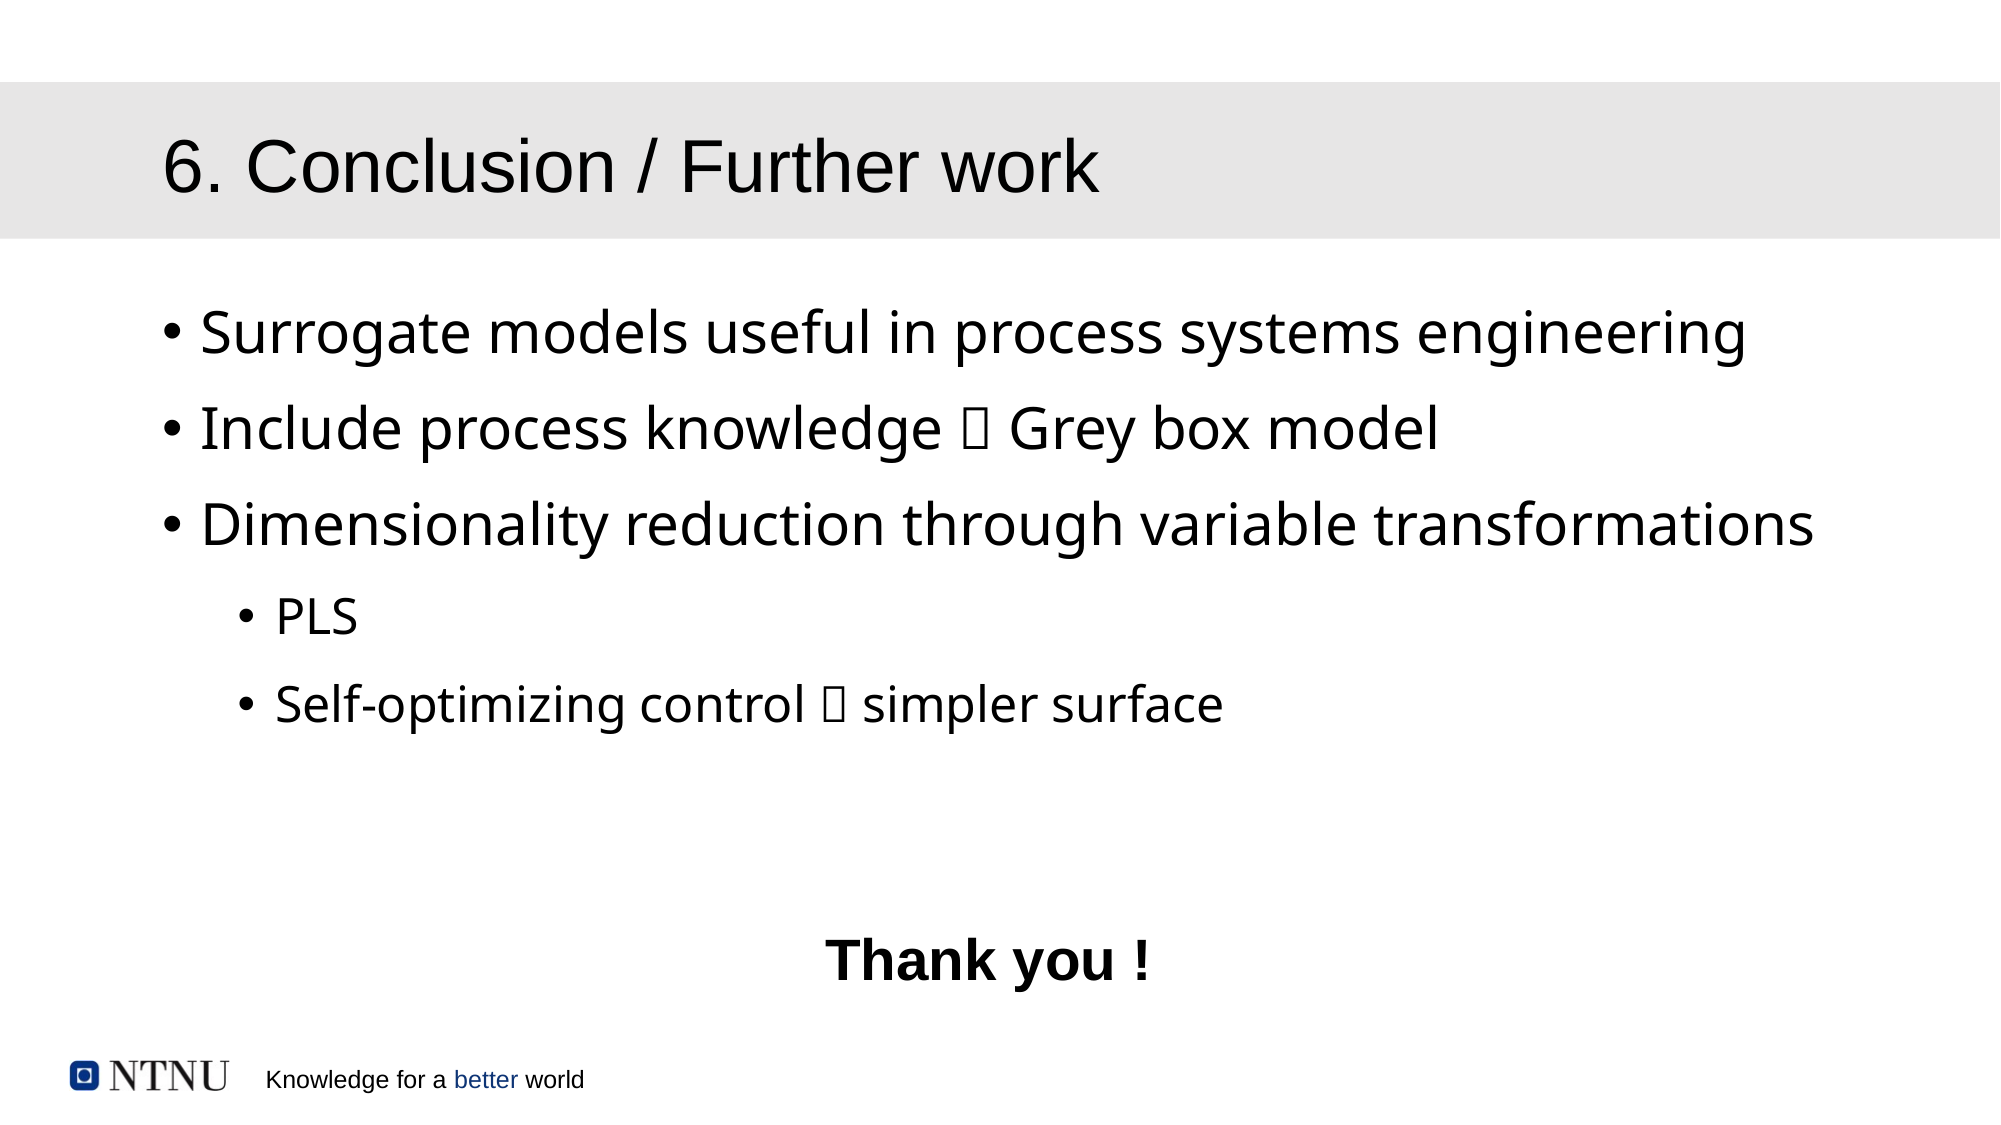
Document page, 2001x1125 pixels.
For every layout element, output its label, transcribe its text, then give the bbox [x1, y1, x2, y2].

picture [69, 1060, 230, 1091]
text_box [0, 81, 147, 240]
list Surrogate models useful in process systems engineering Include process knowledge  Grey box model Dimensionality reduction through variable transformations PLS Self-optimizing control  simpler surface [147, 295, 1873, 1010]
text_box Thank you ! [351, 923, 1627, 1072]
title 6. Conclusion / Further work [147, 59, 1873, 277]
text_box [1873, 81, 2000, 240]
